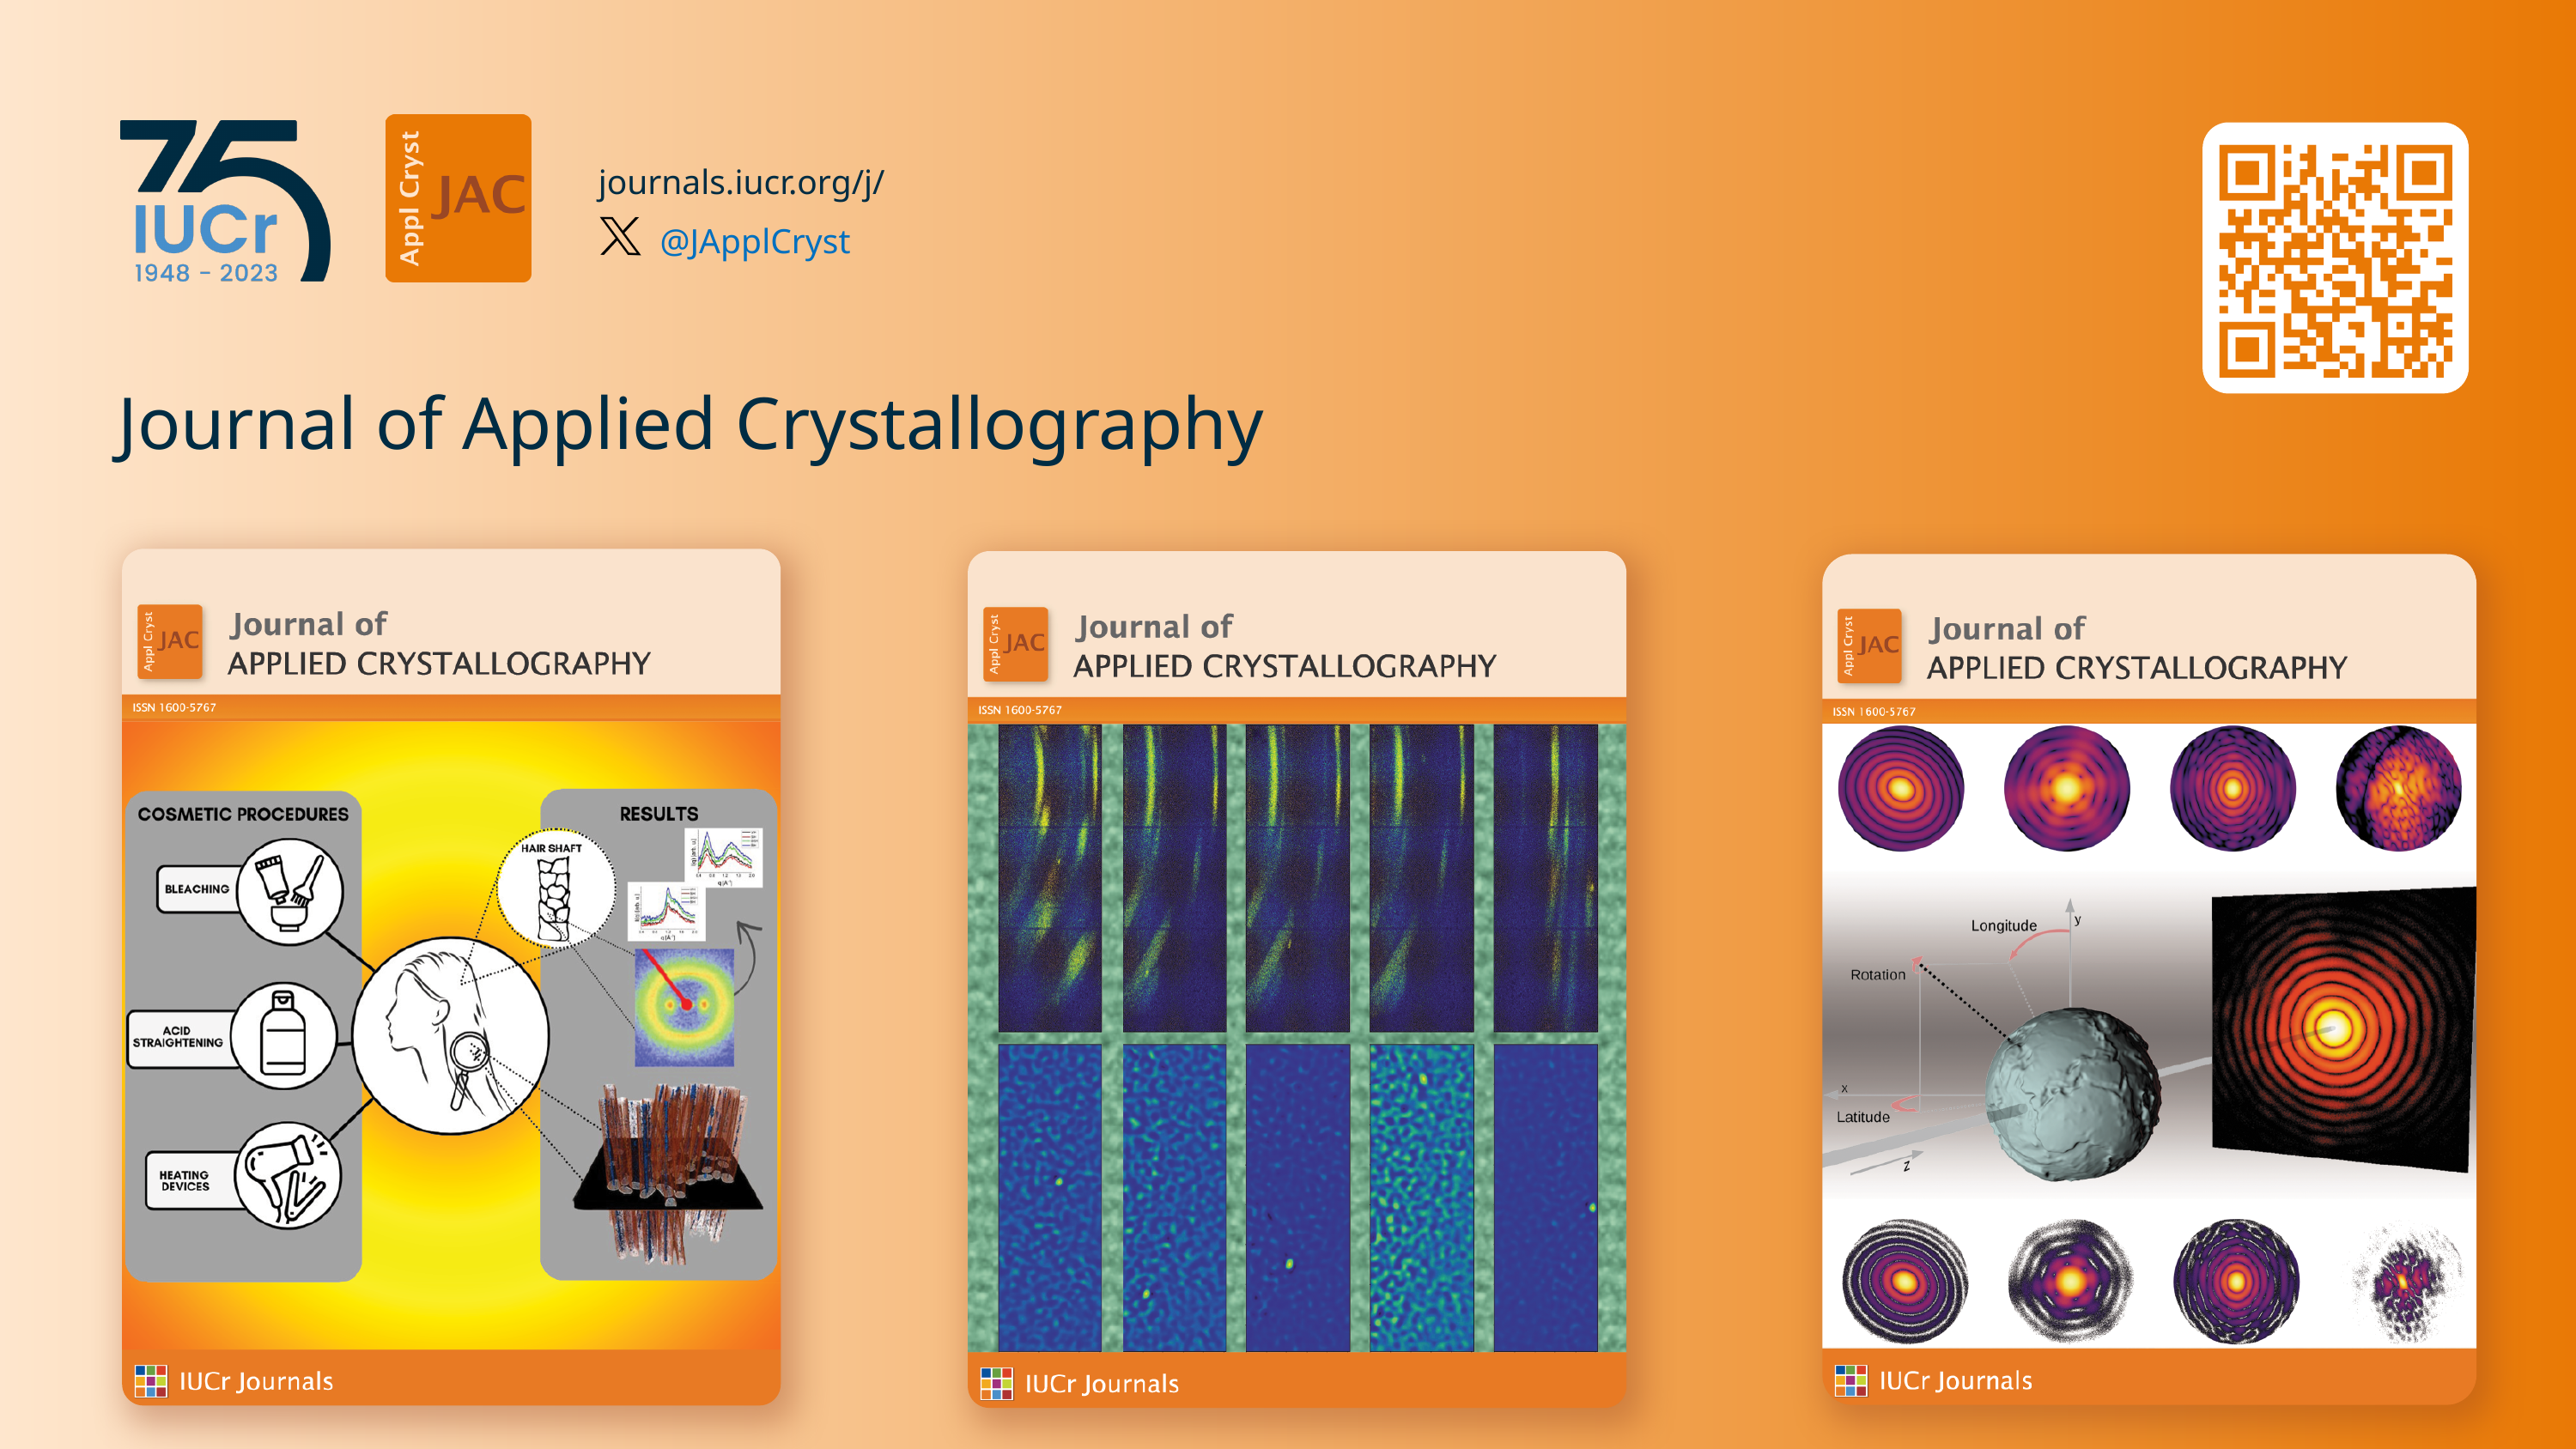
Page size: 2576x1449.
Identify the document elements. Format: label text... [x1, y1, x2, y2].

text_box Journal of Applied Crystallography [118, 376, 2334, 464]
picture [222, 120, 331, 230]
picture [968, 551, 1627, 1409]
picture [120, 120, 331, 282]
text_box journals.iucr.org/j/ @JApplCryst [598, 142, 1016, 261]
picture [596, 211, 647, 259]
picture [1822, 554, 2477, 1405]
text_box [2202, 121, 2470, 395]
picture [386, 114, 532, 282]
picture [122, 549, 781, 1406]
picture [2216, 142, 2455, 381]
